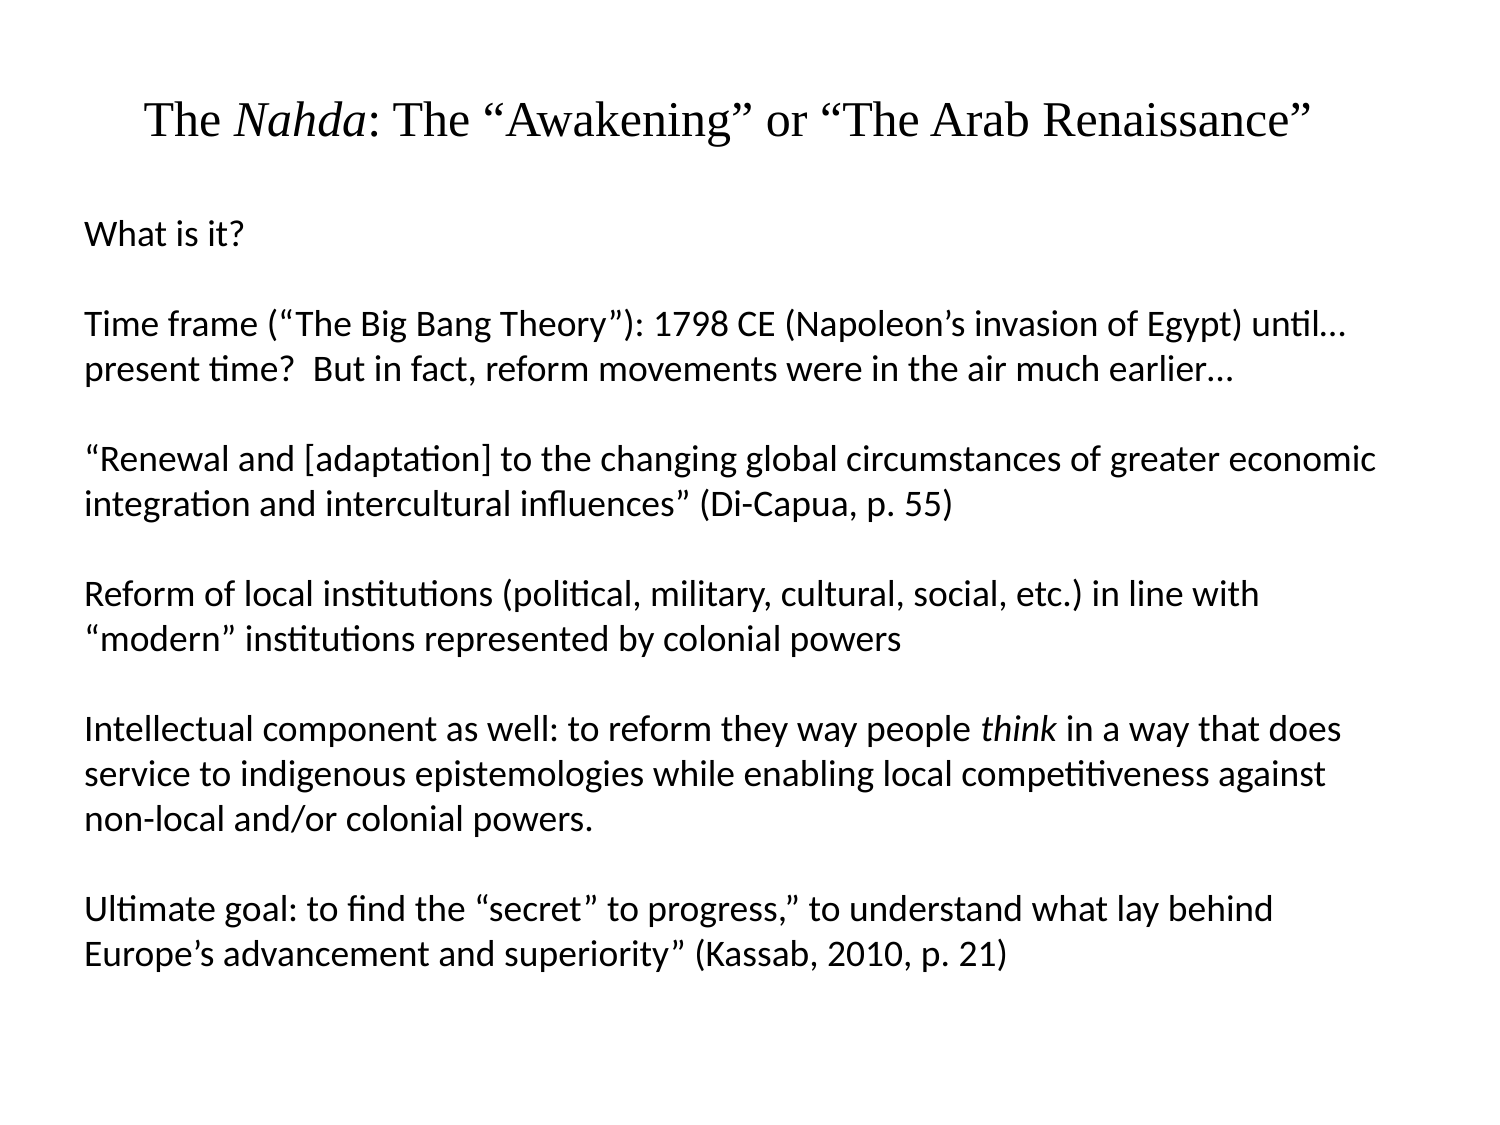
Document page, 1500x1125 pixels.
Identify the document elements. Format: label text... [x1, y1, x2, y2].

text_box What is it? Time frame (“The Big Bang Theory”): 1798 CE (Napoleon’s invasion of Egypt) until…present time? But in fact, reform movements were in the air much earlier… “Renewal and [adaptation] to the changing global circumstances of greater economic integration and intercultural influences” (Di-Capua, p. 55) Reform of local institutions (political, military, cultural, social, etc.) in line with “modern” institutions represented by colonial powers Intellectual component as well: to reform they way people think in a way that does service to indigenous epistemologies while enabling local competitiveness against non-local and/or colonial powers. Ultimate goal: to find the “secret” to progress,” to understand what lay behind Europe’s advancement and superiority” (Kassab, 2010, p. 21) [69, 201, 1412, 1125]
text_box The Nahda: The “Awakening” or “The Arab Renaissance” [128, 79, 1500, 155]
